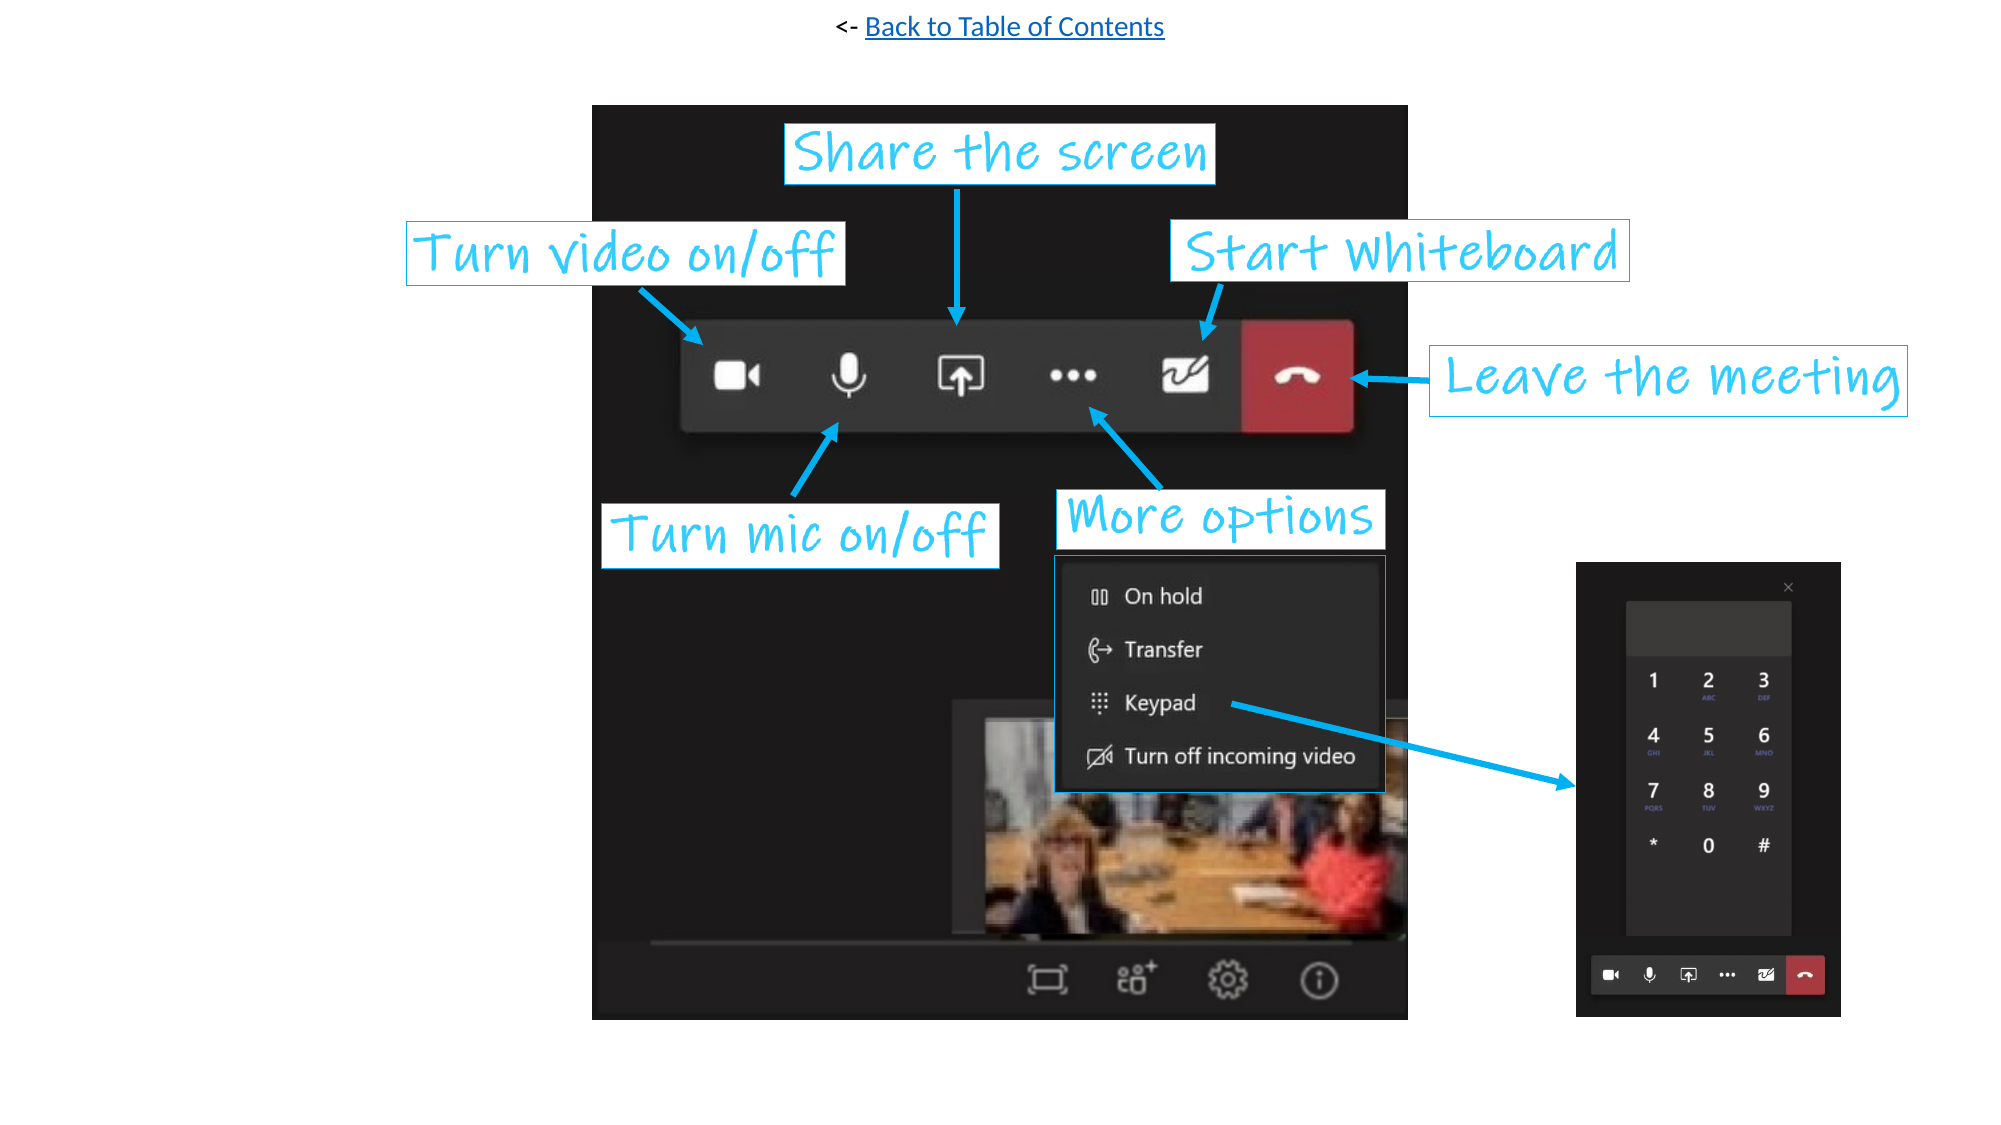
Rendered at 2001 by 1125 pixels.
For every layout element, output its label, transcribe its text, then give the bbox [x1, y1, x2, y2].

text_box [792, 421, 839, 496]
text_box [1088, 406, 1162, 490]
picture [408, 223, 844, 284]
picture [1431, 347, 1906, 415]
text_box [1202, 284, 1221, 341]
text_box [639, 289, 704, 346]
picture [1575, 562, 1841, 1017]
text_box <- Back to Table of Contents [760, 0, 1240, 50]
picture [592, 105, 1408, 1020]
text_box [1231, 703, 1576, 787]
picture [1172, 221, 1628, 280]
picture [1056, 557, 1384, 791]
